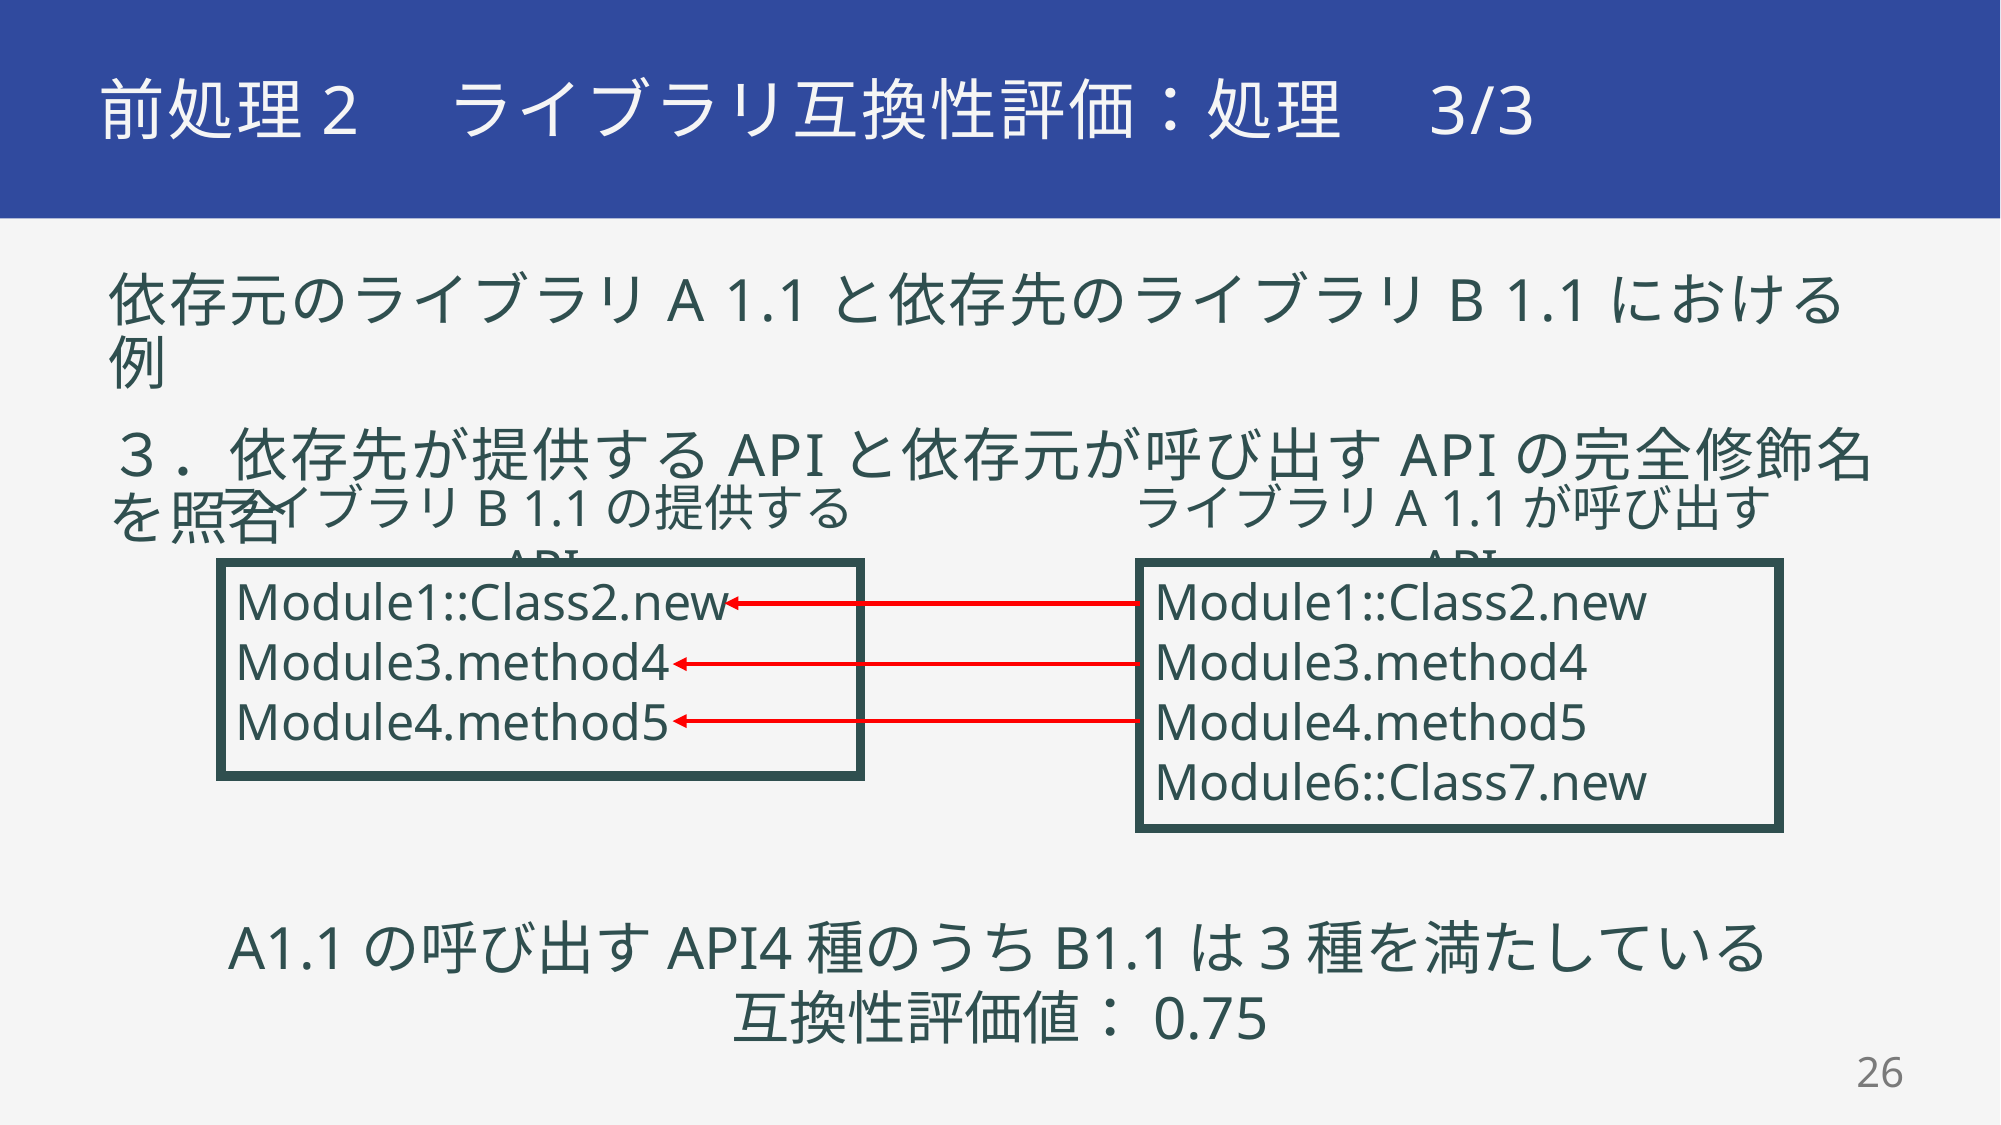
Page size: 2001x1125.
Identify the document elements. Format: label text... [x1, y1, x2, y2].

list 依存元のライブラリA 1.1と依存先のライブラリB 1.1における例 ３．依存先が提供するAPIと依存元が呼び出すAPIの完全修飾名を照合 [99, 262, 1900, 1005]
text_box A1.1の呼び出すAPI4種のうちB1.1は3種を満たしている 互換性評価値：0.75 [213, 903, 1786, 1059]
slide_number 25 [1463, 1045, 1914, 1105]
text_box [181, 469, 1819, 829]
title 前処理2 ライブラリ互換性評価：処理 3/3 [86, 64, 1914, 154]
